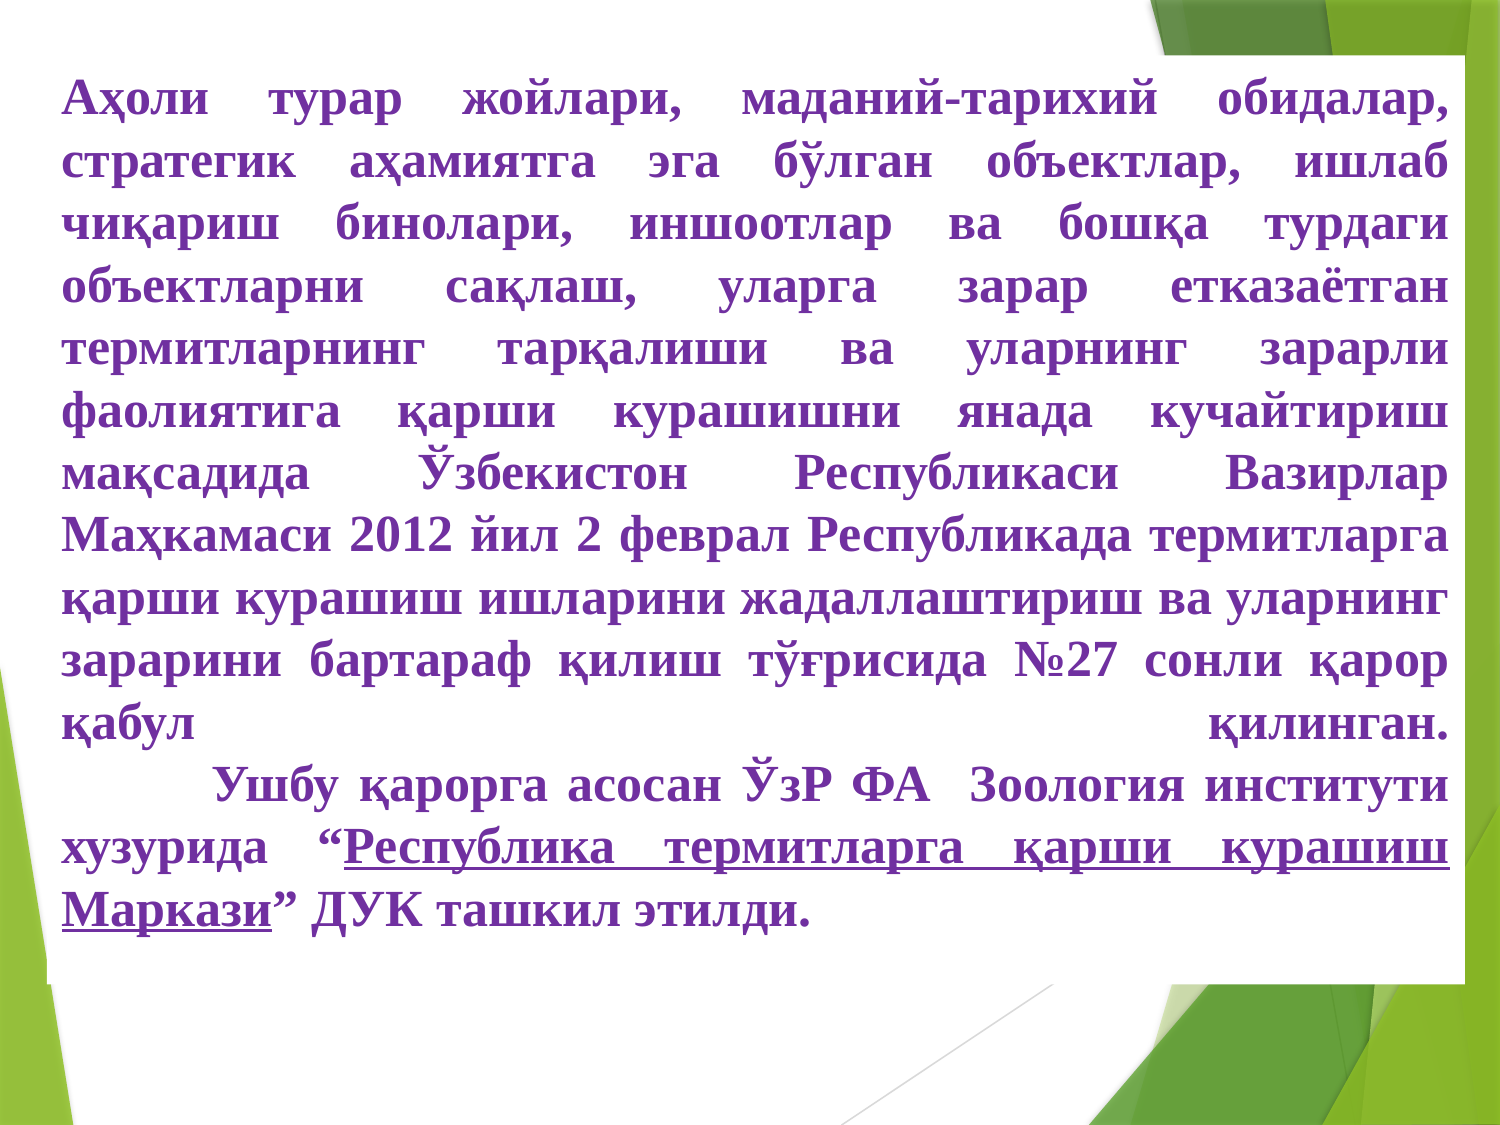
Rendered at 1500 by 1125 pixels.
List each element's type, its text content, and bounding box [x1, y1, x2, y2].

title Аҳоли турар жойлари, маданий-тарихий обидалар, стратегик аҳамиятга эга бўлган объектлар, ишлаб чиқариш бинолари, иншоотлар ва бошқа турдаги объектларни сақлаш, уларга зарар етказаётган термитларнинг тарқалиши ва уларнинг зарарли фаолиятига қарши курашишни янада кучайтириш мақсадида Ўзбекистон Республикаси Вазирлар Маҳкамаси 2012 йил 2 феврал Республикада термитларга қарши курашиш ишларини жадаллаштириш ва уларнинг зарарини бартараф қилиш тўғрисида №27 сонли қарор қабул қилинган. Ушбу қарорга асосан ЎзР ФА Зоология институти хузурида “Республика термитларга қарши курашиш Маркази” ДУК ташкил этилди. [46, 55, 1465, 985]
